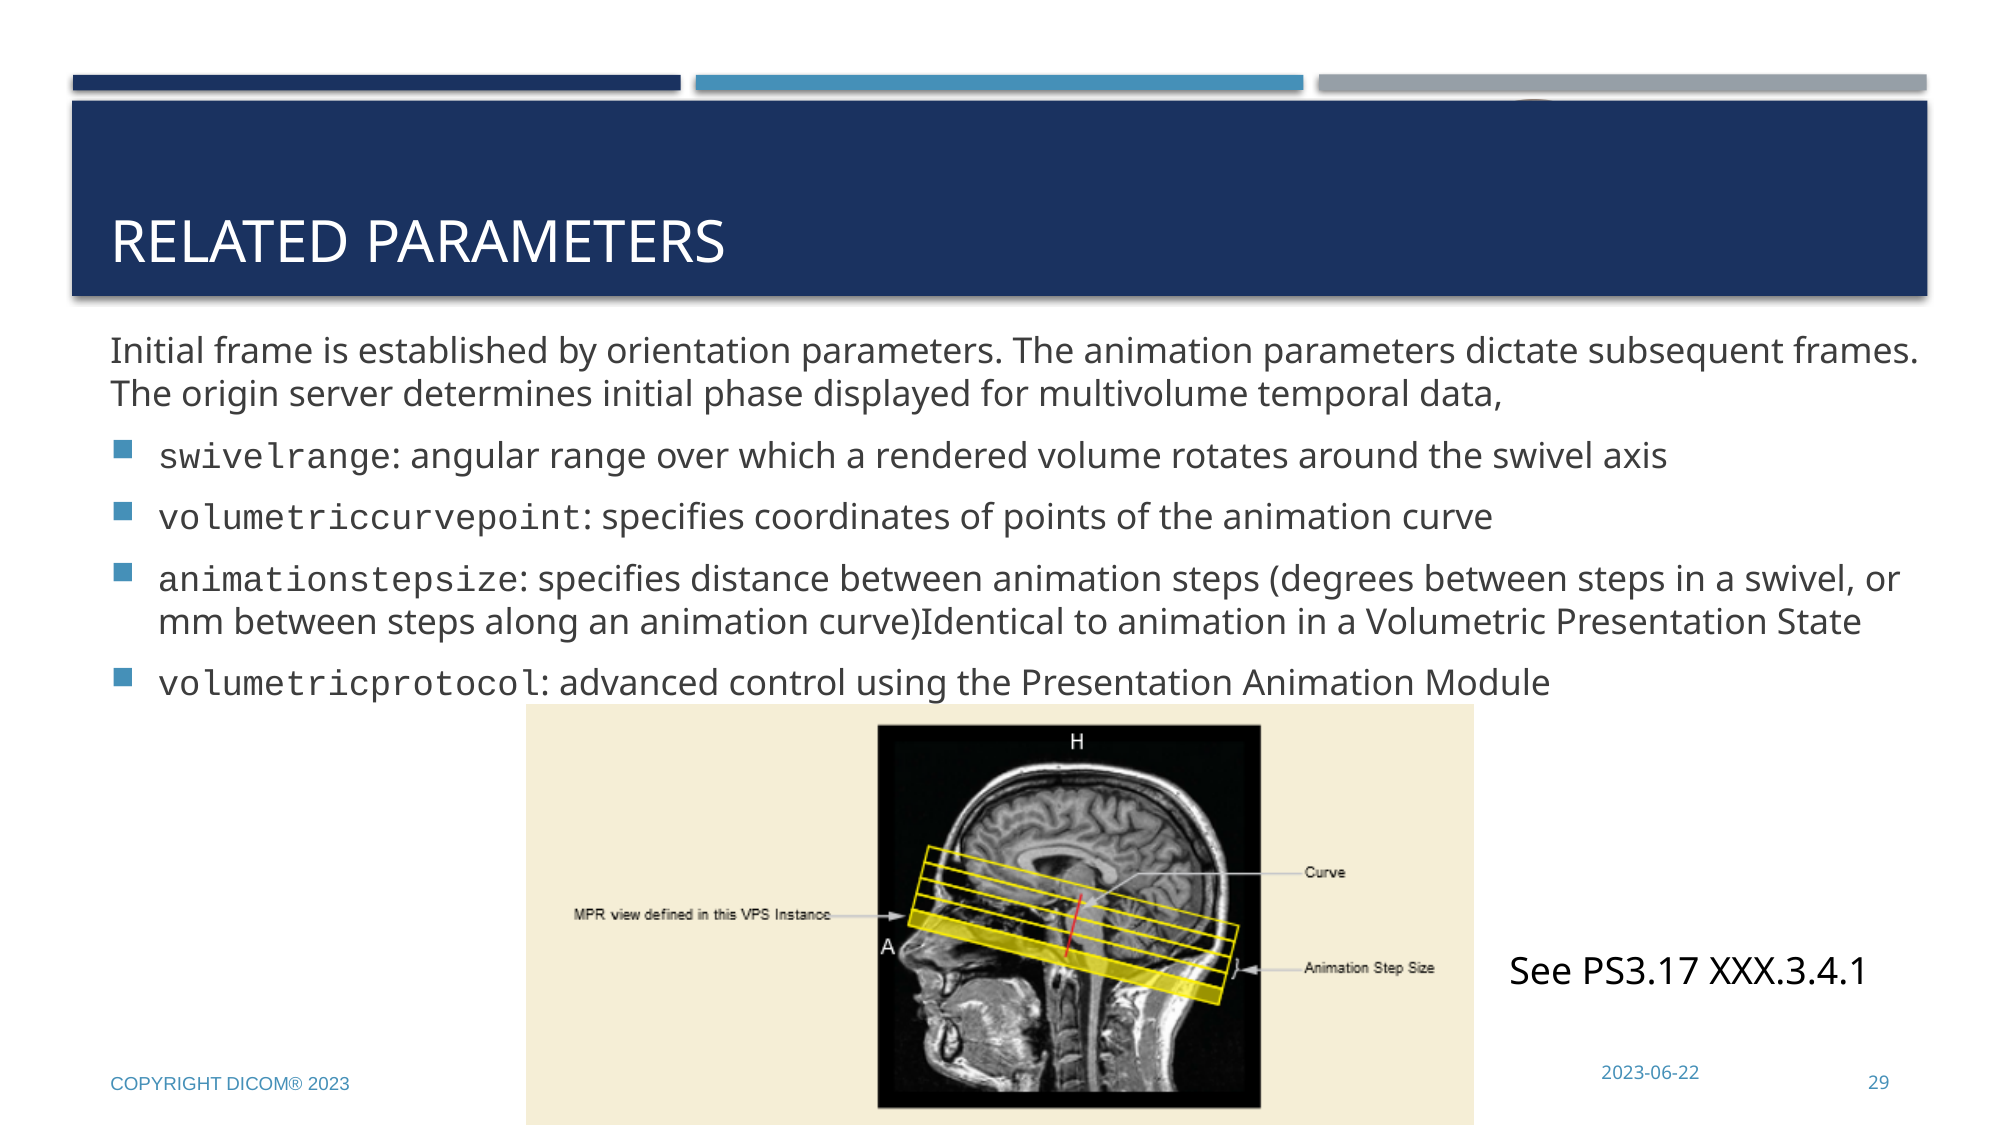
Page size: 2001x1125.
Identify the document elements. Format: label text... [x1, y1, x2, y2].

slide_number 29 [1732, 1053, 1905, 1114]
footer Copyright DICOM® 2023 [95, 1052, 520, 1113]
picture [525, 704, 1474, 1125]
list Initial frame is established by orientation parameters. The animation parameters dictate subsequent frames. The origin server determines initial phase displayed for multivolume temporal data, swivelrange: angular range over which a rendered volume rotates around the swivel axis volumetriccurvepoint: specifies coordinates of points of the animation curve animationstepsize: specifies distance between animation steps (degrees between steps in a swivel, or mm between steps along an animation curve)Identical to animation in a Volumetric Presentation State volumetricprotocol: advanced control using the Presentation Animation Module [95, 320, 1954, 741]
title Related Parameters [95, 115, 1905, 282]
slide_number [1478, 1053, 1715, 1114]
text_box See PS3.17 XXX.3.4.1 [1494, 940, 1905, 1000]
